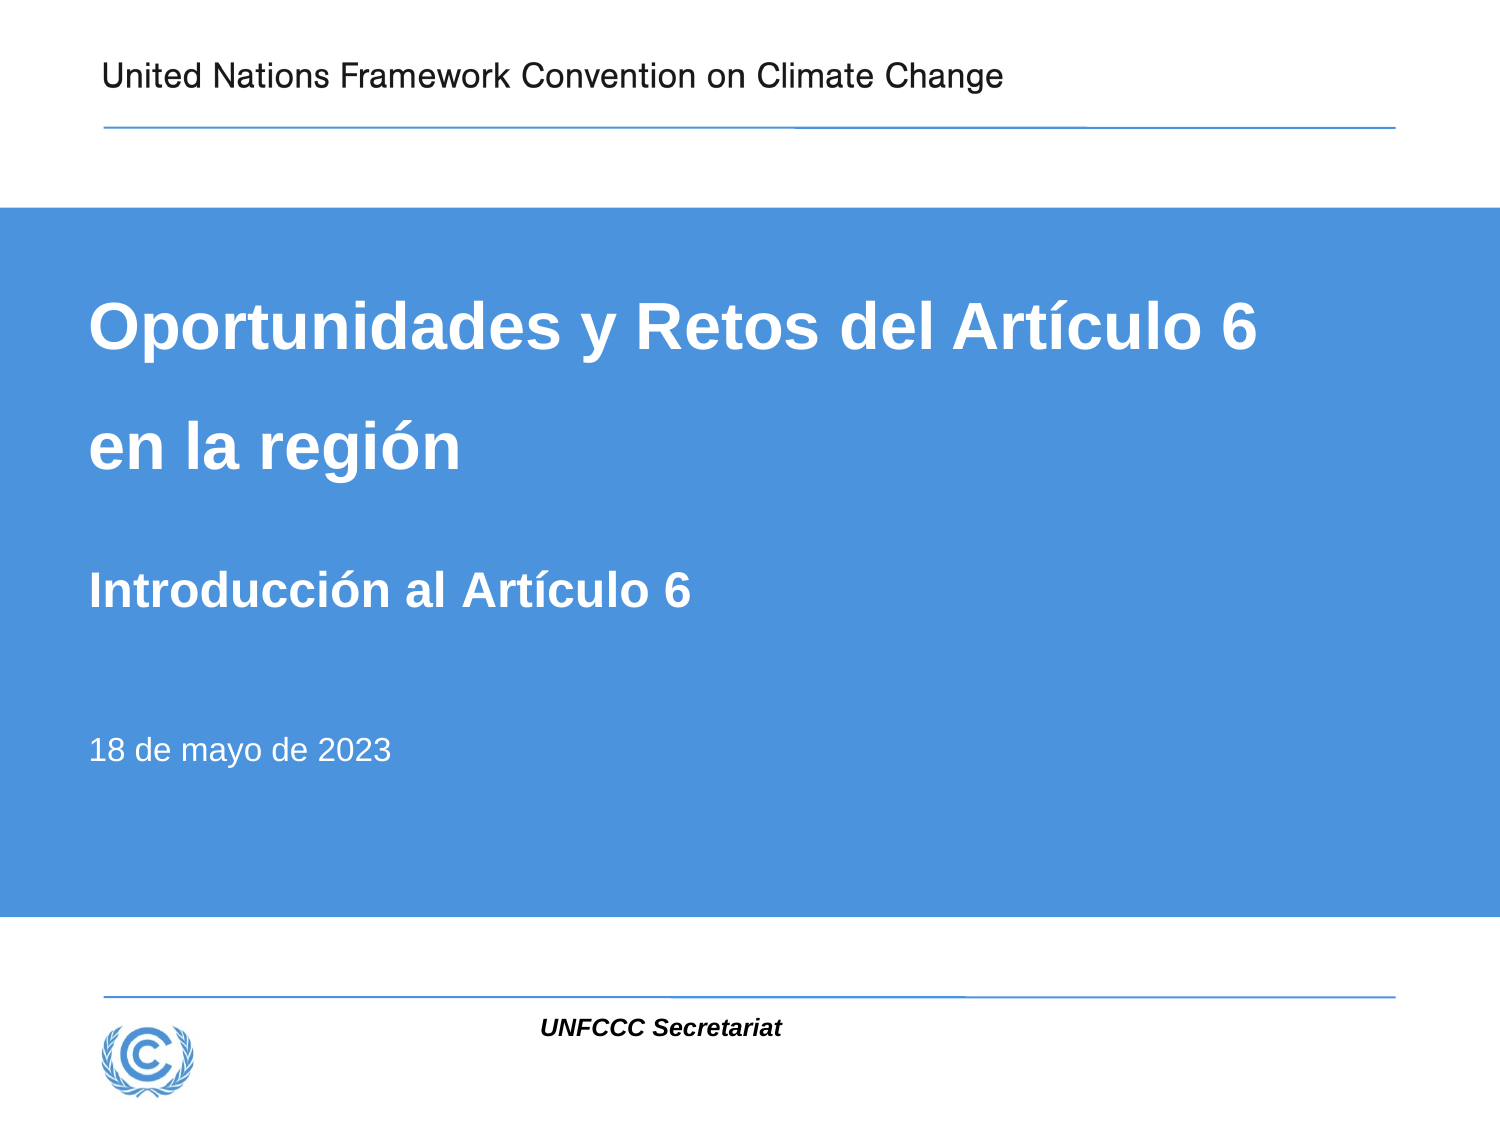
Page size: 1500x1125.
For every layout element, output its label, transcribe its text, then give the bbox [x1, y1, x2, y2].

picture [101, 1001, 209, 1109]
text_box Oportunidades y Retos del Artículo 6 en la región [88, 342, 1345, 483]
text_box Introducción al Artículo 6 18 de mayo de 2023 [88, 567, 1382, 693]
picture [94, 50, 1386, 103]
